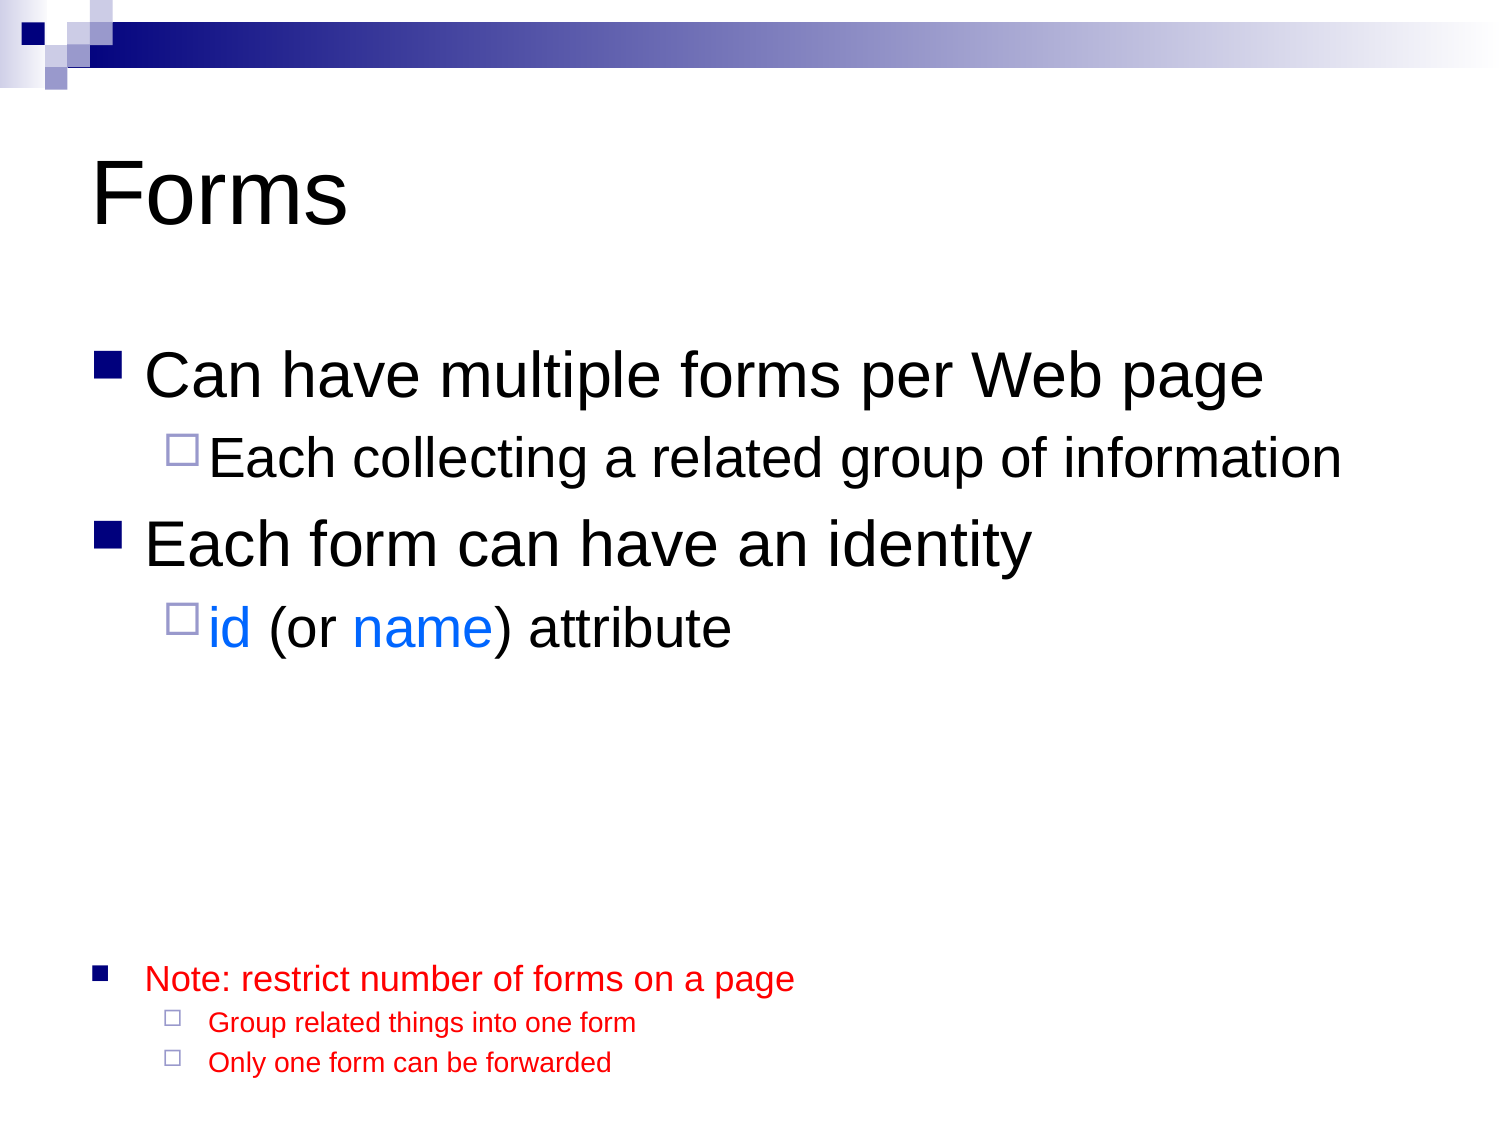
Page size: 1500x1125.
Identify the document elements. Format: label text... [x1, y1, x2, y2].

title Forms [74, 74, 1426, 301]
list Can have multiple forms per Web page Each collecting a related group of information Each form can have an identity id (or name) attribute Note: restrict number of forms on a page Group related things into one form Only one form can be forwarded [74, 324, 1426, 1088]
